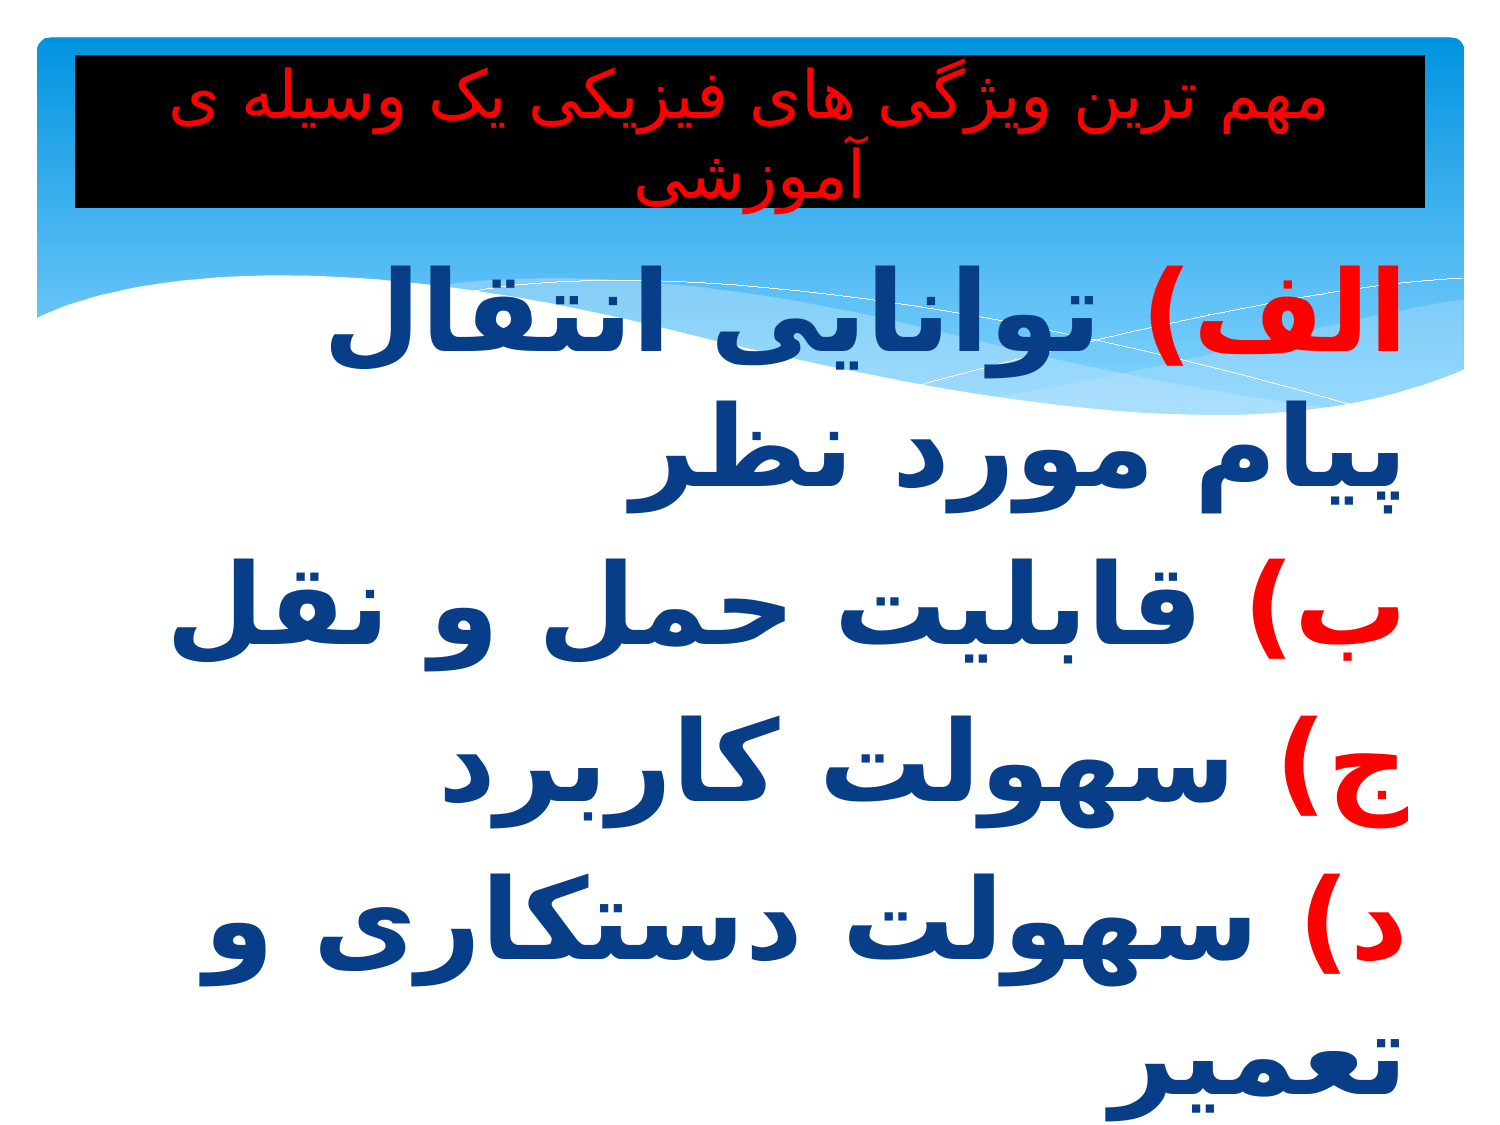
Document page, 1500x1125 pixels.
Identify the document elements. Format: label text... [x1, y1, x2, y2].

title مهم ترین ویژگی های فیزیکی یک وسیله ی آموزشی [74, 55, 1426, 209]
list الف) توانایی انتقال پیام مورد نظر ب) قابلیت حمل و نقل ج) سهولت کاربرد د) سهولت دستکاری و تعمیر ه) قابلیت رجوع [64, 231, 1424, 1095]
